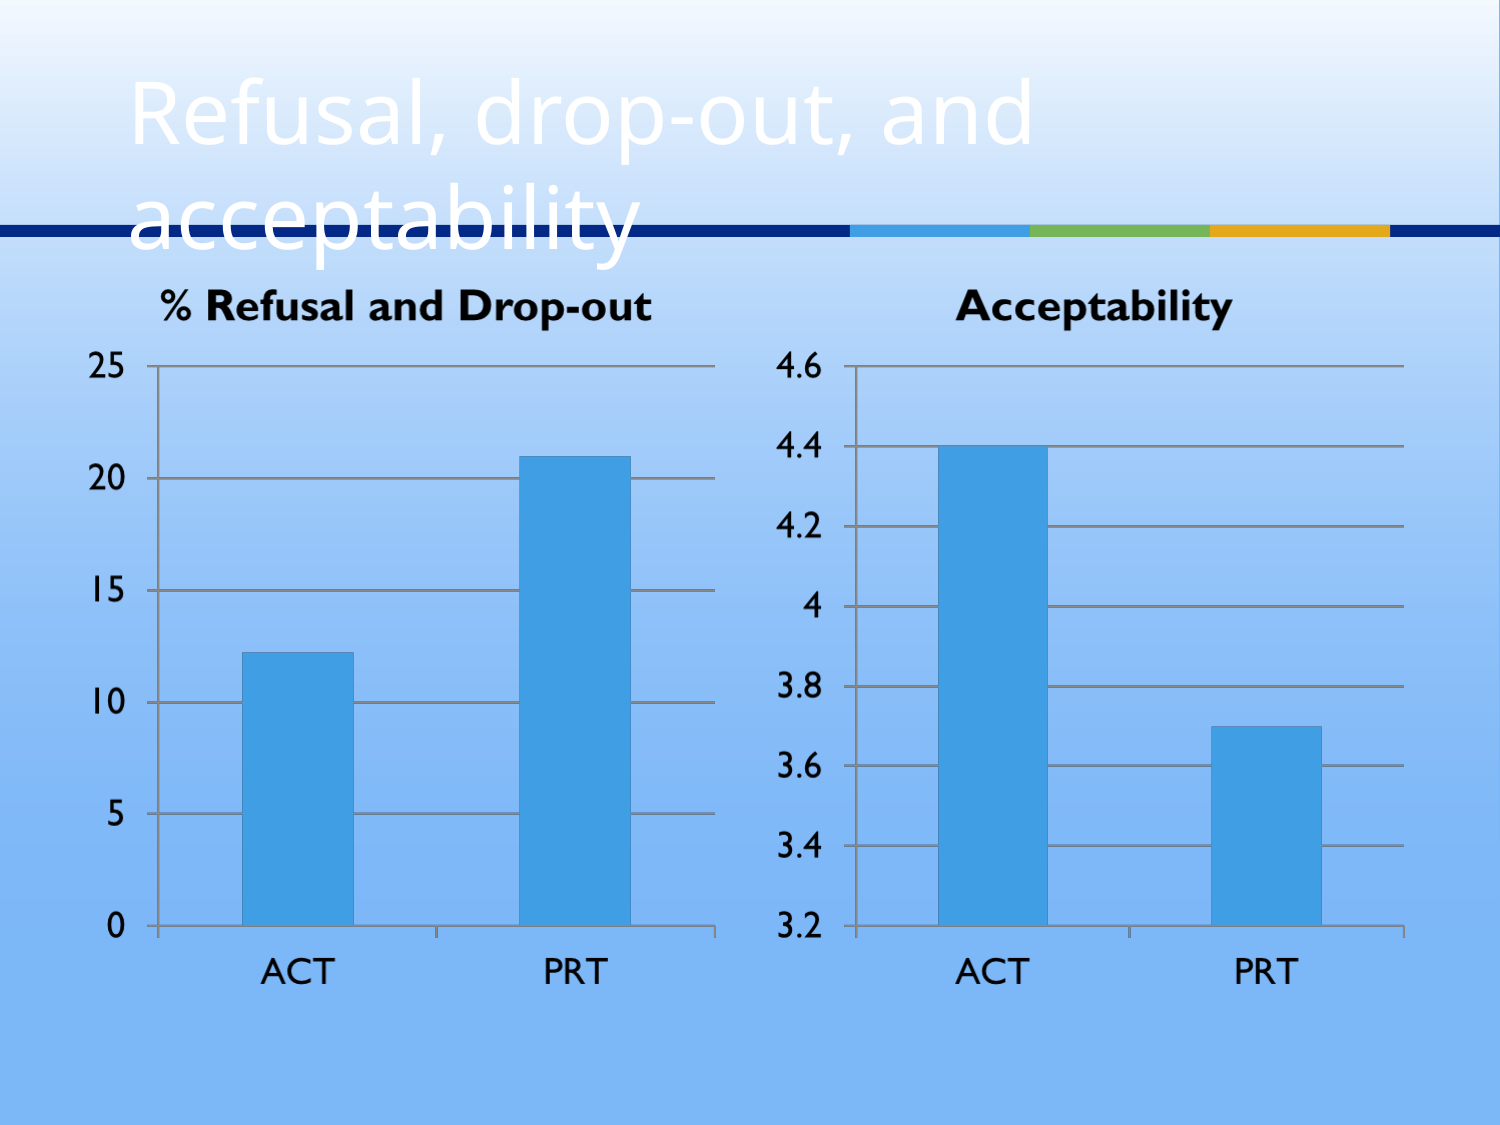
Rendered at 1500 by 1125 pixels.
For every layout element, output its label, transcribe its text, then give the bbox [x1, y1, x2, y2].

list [753, 253, 1434, 1014]
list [66, 253, 747, 1014]
title Refusal, drop-out, and acceptability [112, 50, 1388, 275]
